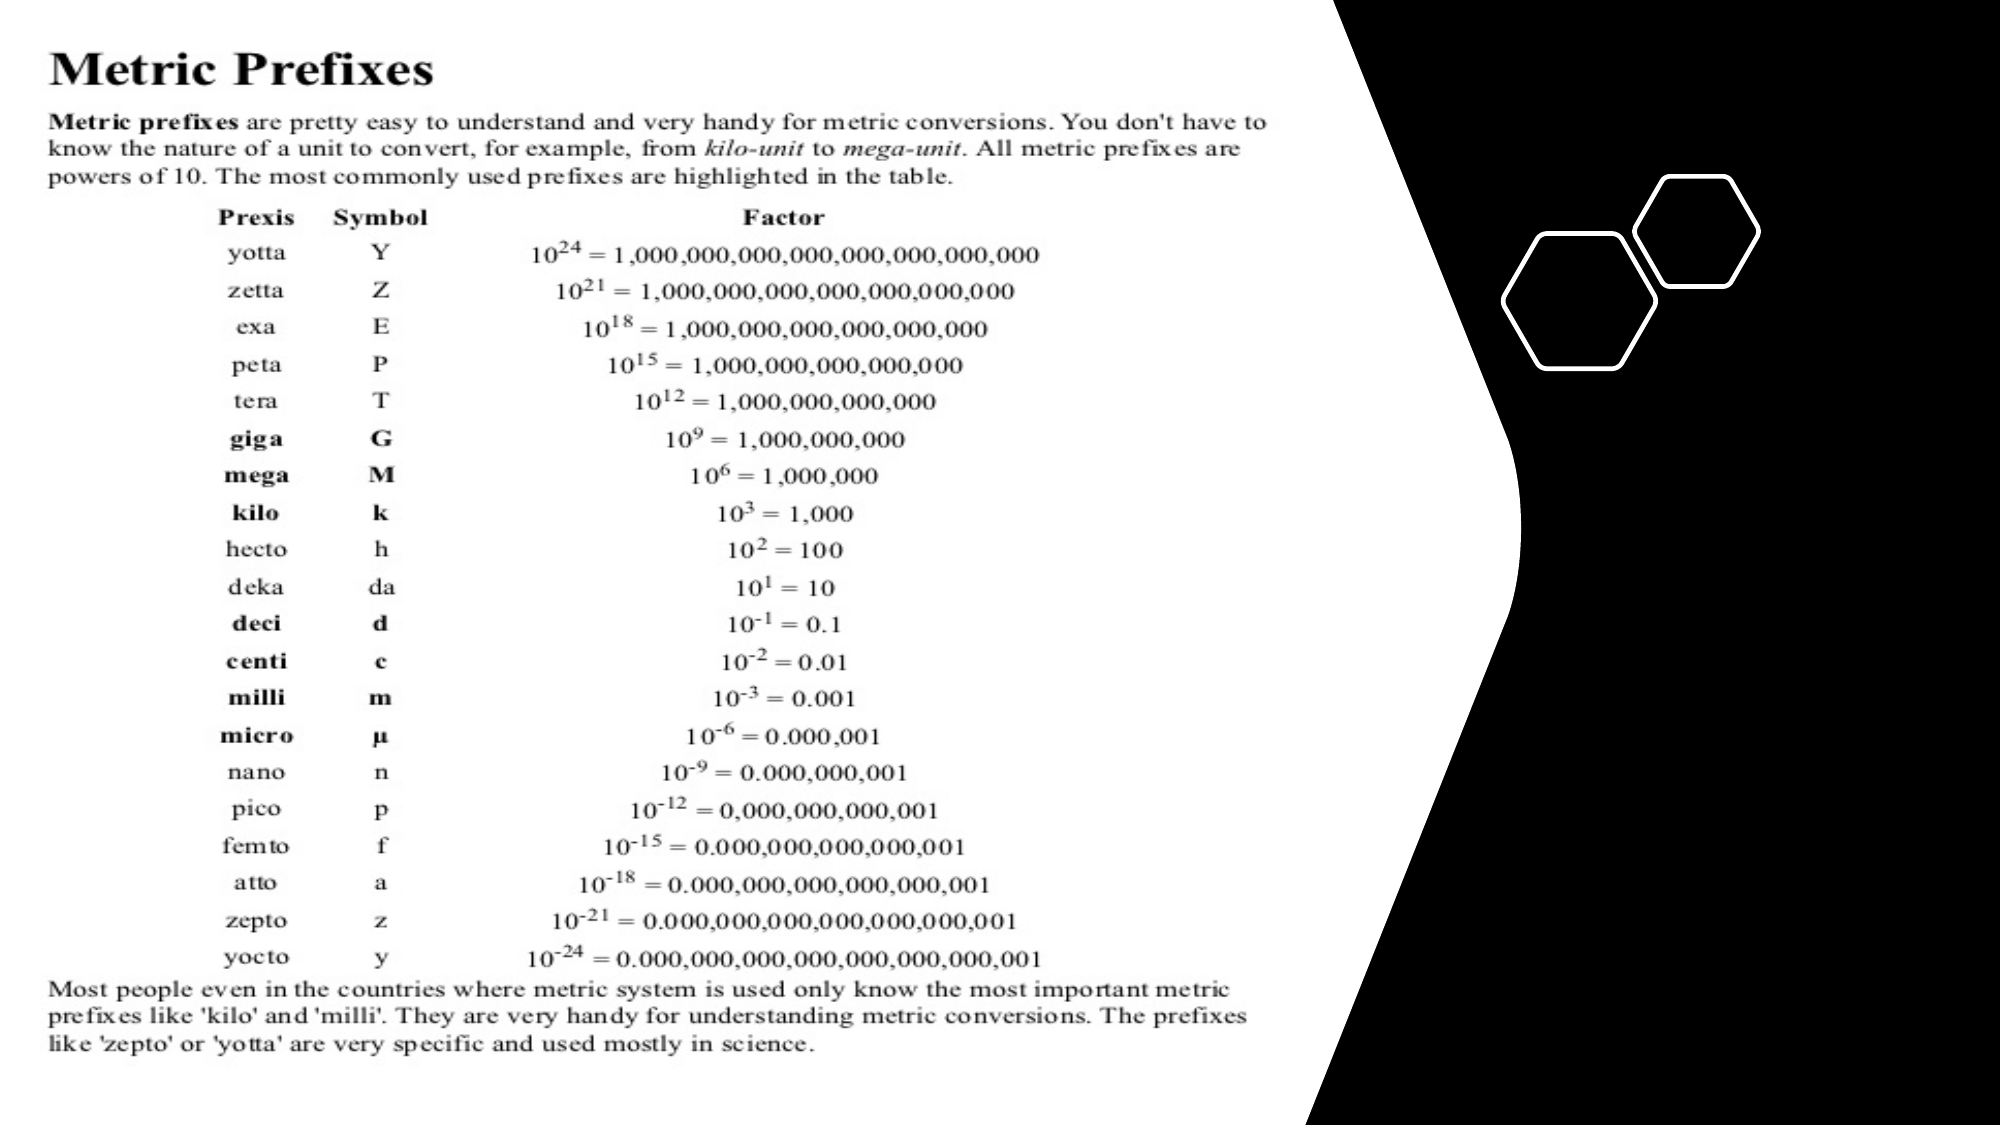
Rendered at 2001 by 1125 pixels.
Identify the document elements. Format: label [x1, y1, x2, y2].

text_box [1307, 0, 2000, 1125]
picture [0, 28, 1307, 1097]
text_box [0, 0, 1523, 1125]
text_box [1502, 176, 1759, 369]
